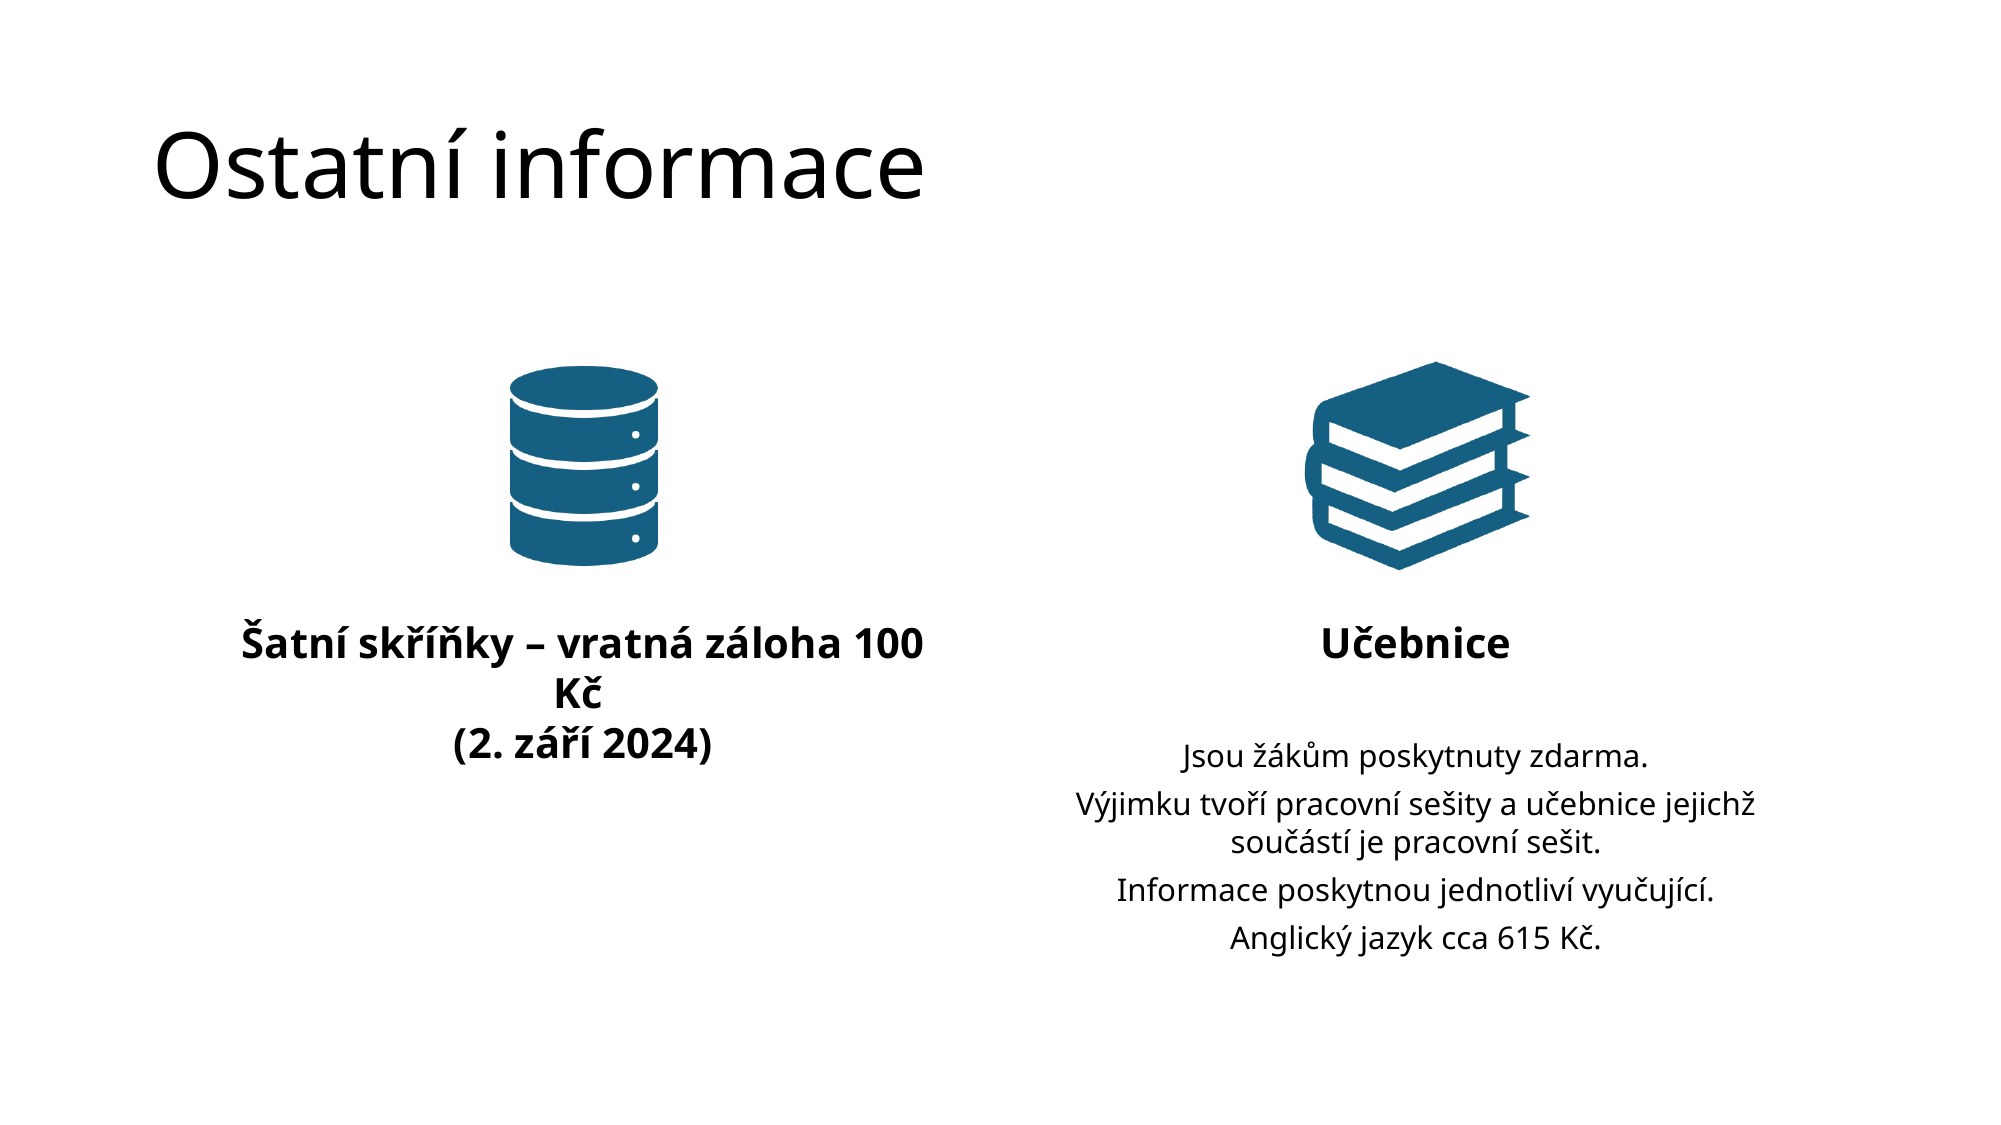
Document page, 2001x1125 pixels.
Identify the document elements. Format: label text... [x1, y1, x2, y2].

title Ostatní informace [137, 59, 1863, 278]
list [136, 298, 1863, 1014]
